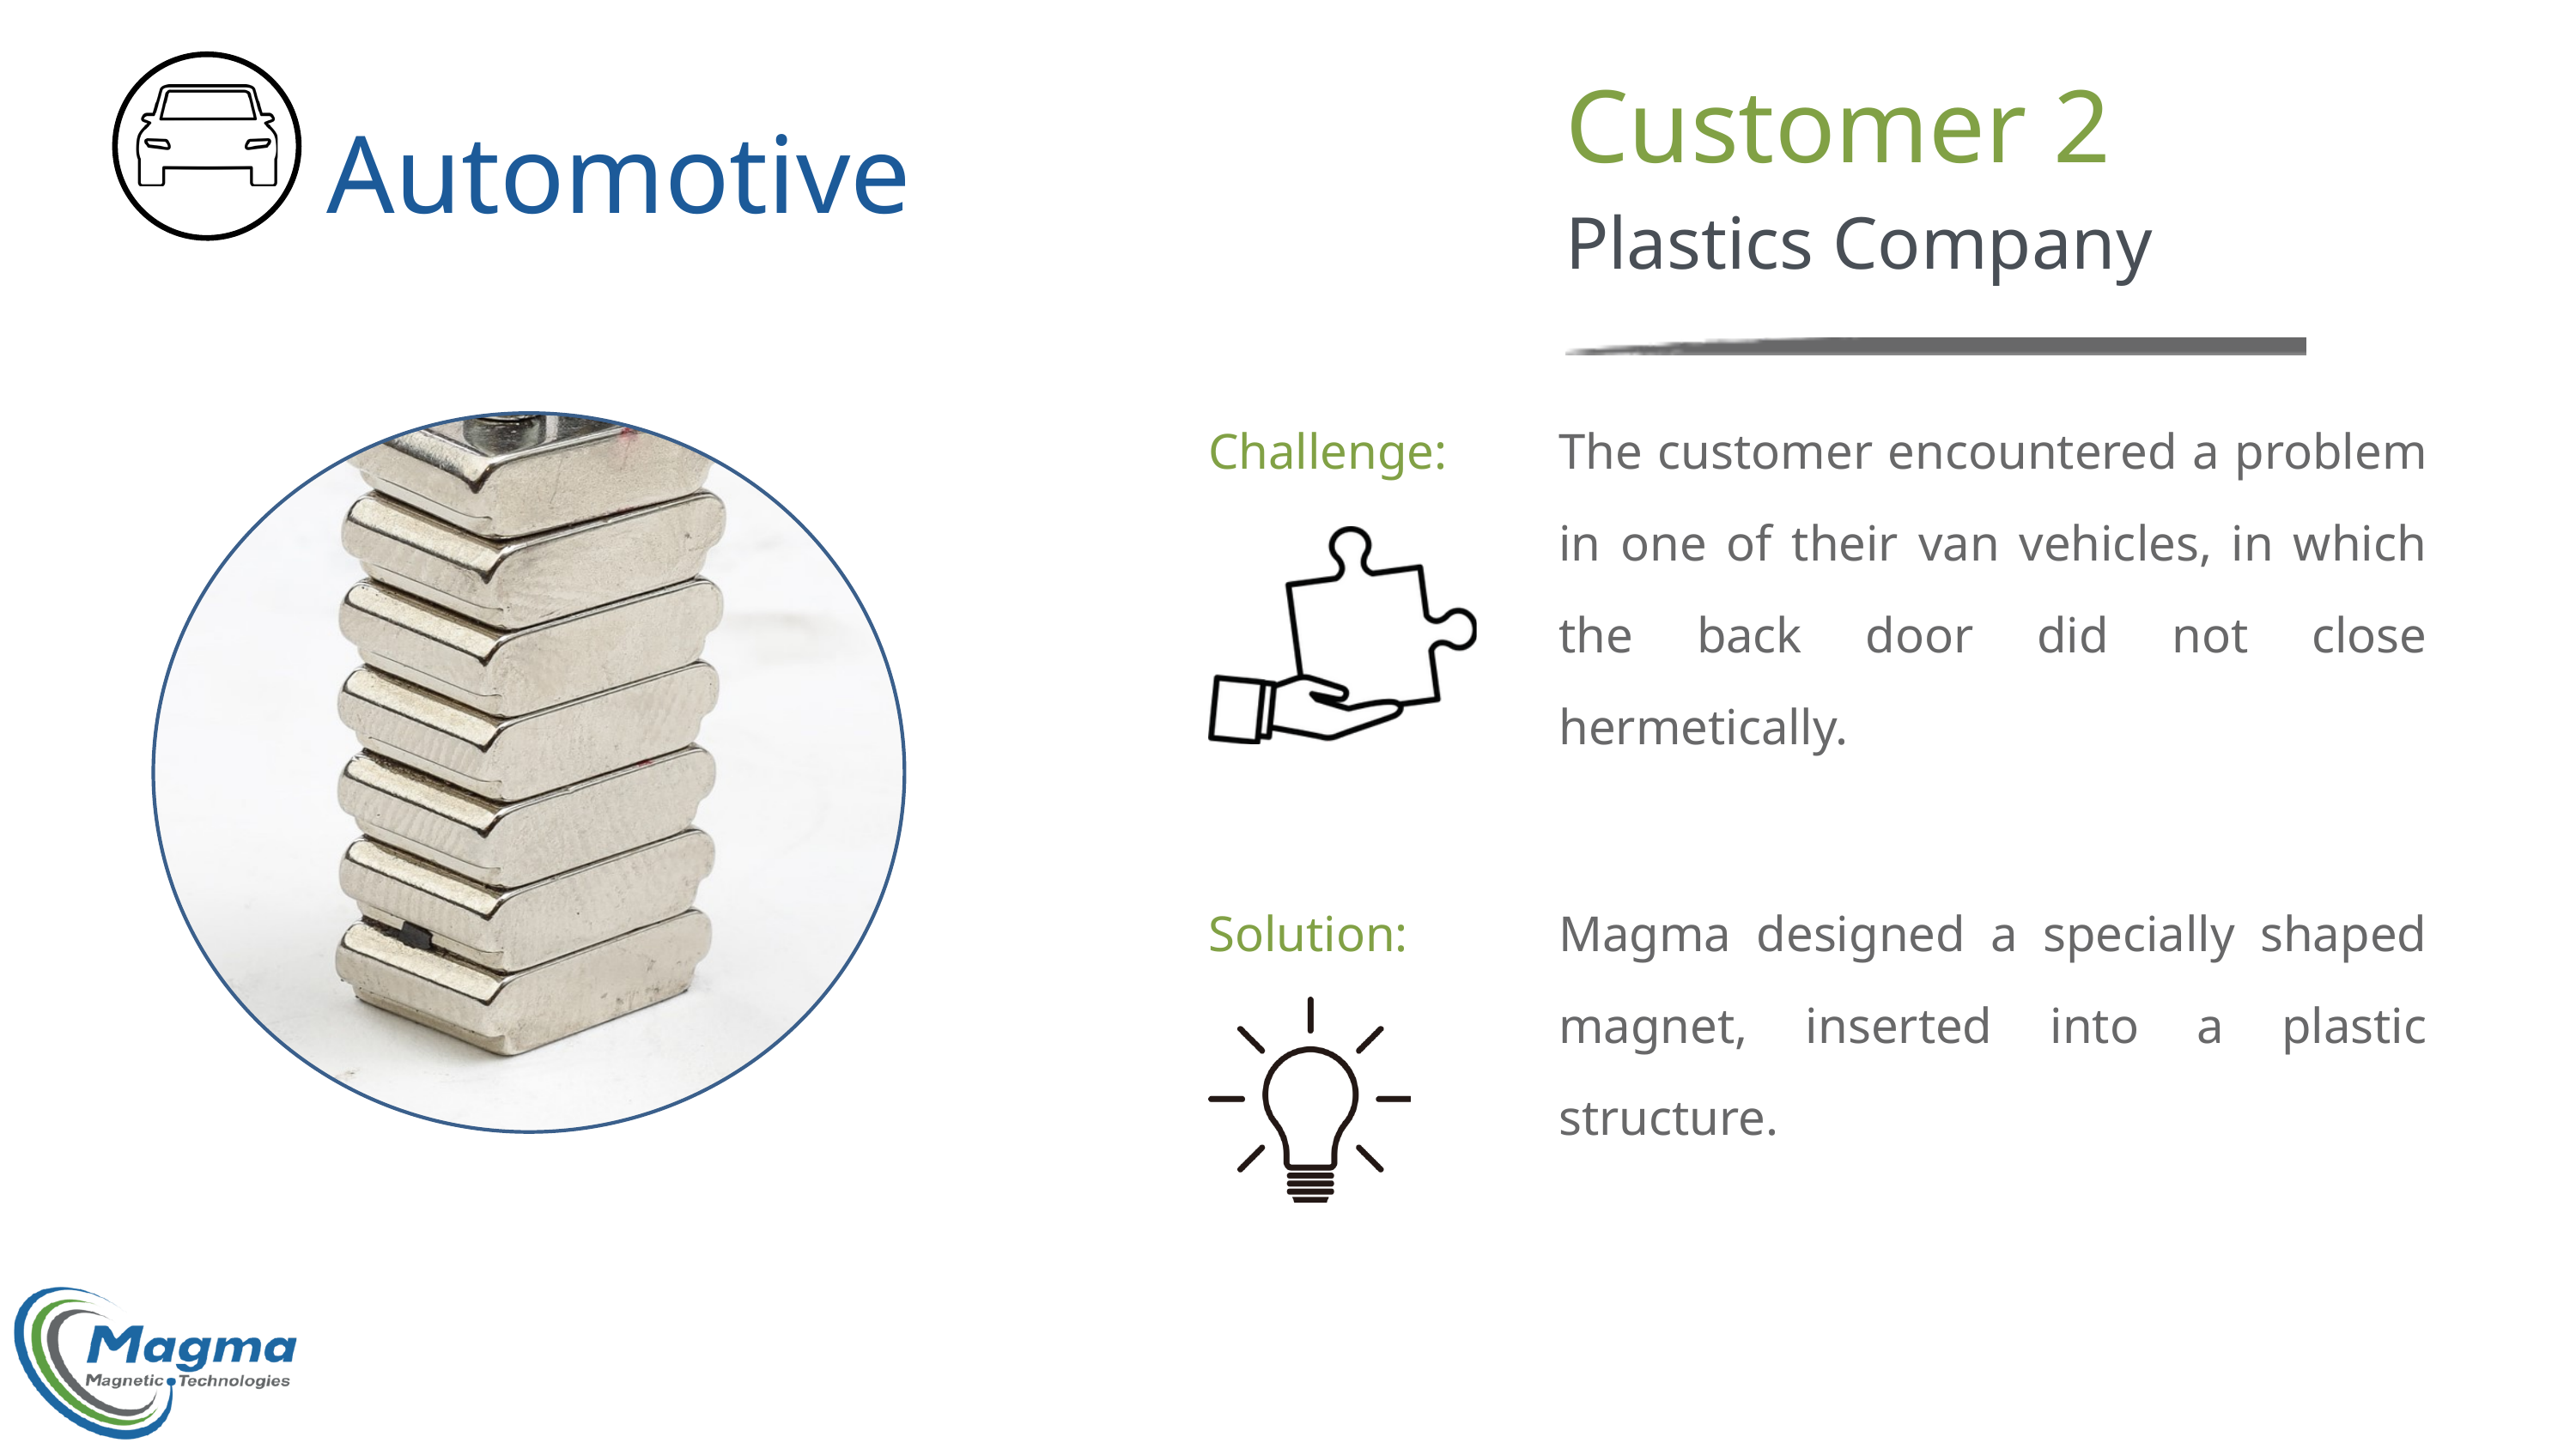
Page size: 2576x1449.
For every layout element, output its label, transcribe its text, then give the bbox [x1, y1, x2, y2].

text_box Magma designed a specially shaped magnet, inserted into a plastic structure. [1558, 869, 2427, 1145]
text_box Solution: [1207, 869, 1558, 961]
picture [136, 84, 278, 186]
text_box Customer 2 Plastics Company [1565, 43, 2576, 284]
picture [0, 1275, 307, 1449]
text_box Challenge: [1207, 387, 1959, 480]
text_box Automotive [307, 84, 992, 235]
picture [1564, 337, 2307, 355]
picture [1207, 997, 1412, 1203]
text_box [112, 51, 302, 241]
text_box [151, 411, 907, 1134]
picture [1207, 526, 1477, 744]
text_box The customer encountered a problem in one of their van vehicles, in which the back door did not close hermetically. [1558, 387, 2427, 755]
